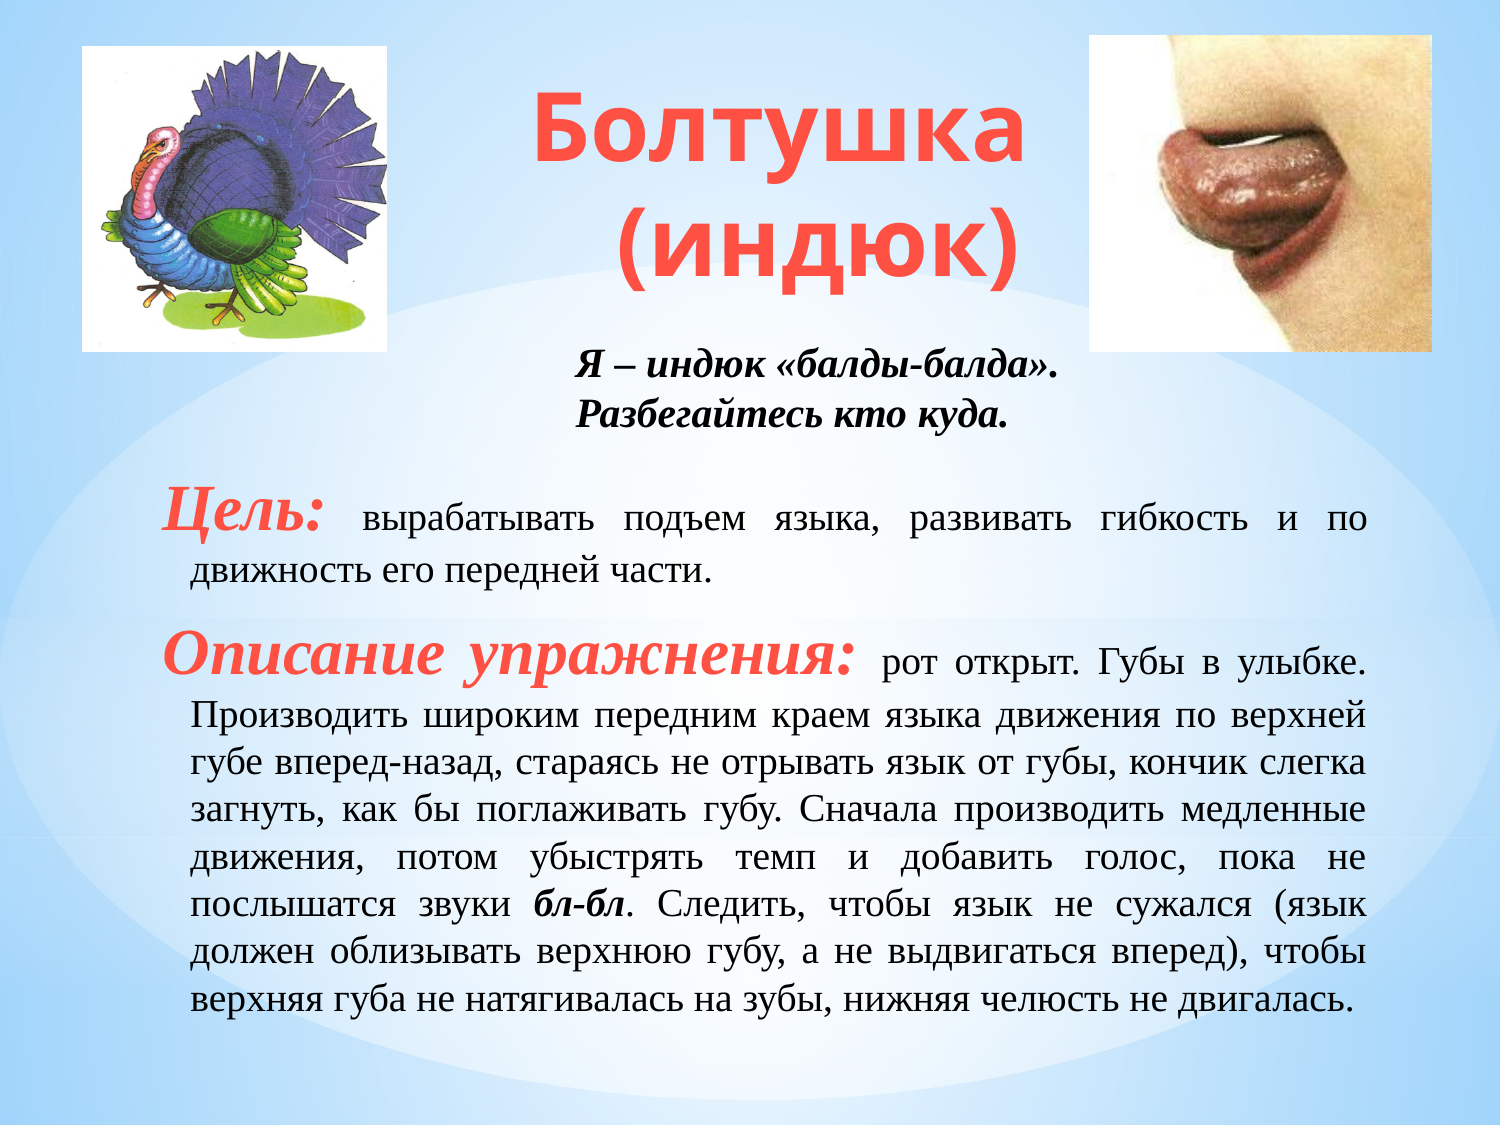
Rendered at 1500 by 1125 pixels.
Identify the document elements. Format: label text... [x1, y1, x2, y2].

list Цель: вырабатывать подъем языка, развивать гибкость и по­движность его передней части. Описание упражнения: рот открыт. Губы в улыбке. Производить широким передним краем языка движения по верхней губе вперед-назад, стараясь не отрывать язык от губы, кончик слегка загнуть, как бы поглаживать губу. Сначала производить медленные движения, потом убыстрять темп и добавить голос, пока не послышатся звуки бл-бл. Следить, чтобы язык не сужался (язык должен облизывать верхнюю губу, а не выдвигаться вперед), чтобы верхняя губа не натягивалась на зубы, нижняя челюсть не двигалась. [140, 457, 1383, 1027]
title Болтушка (индюк) [393, 58, 1083, 305]
picture [81, 46, 387, 352]
text_box Я – индюк «балды-балда». Разбегайтесь кто куда. [560, 328, 1076, 443]
picture [1089, 34, 1433, 352]
